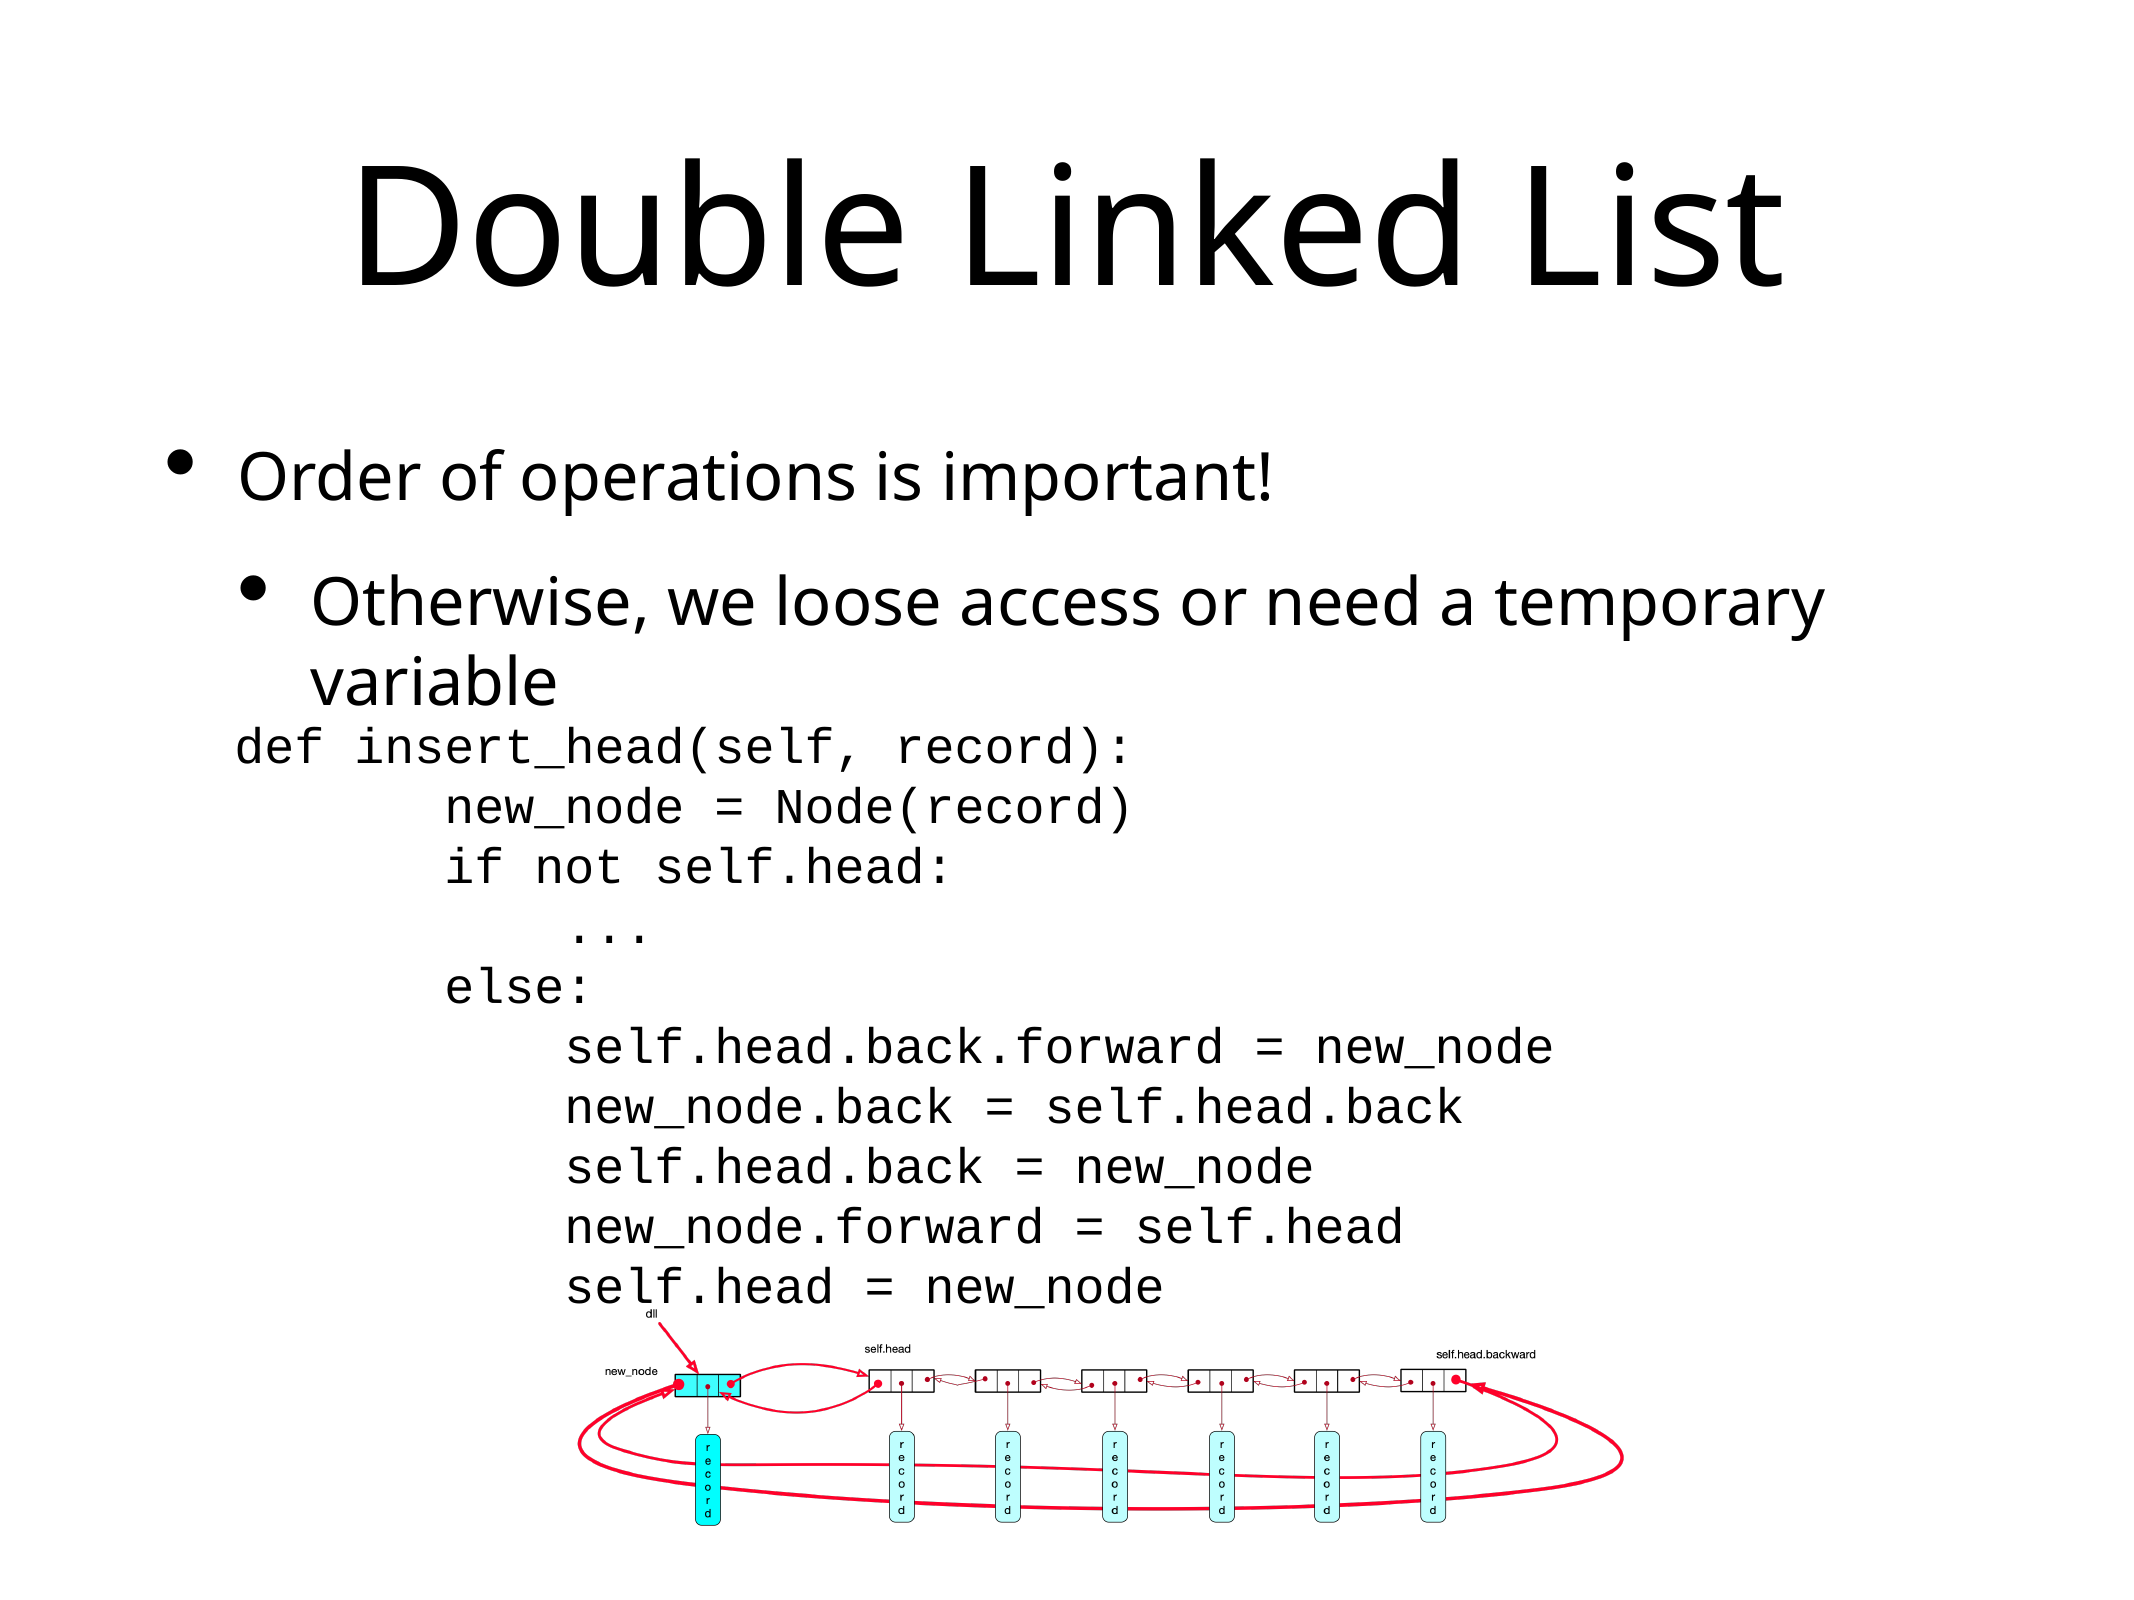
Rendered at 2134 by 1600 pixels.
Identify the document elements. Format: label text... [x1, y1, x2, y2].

text_box def insert_head(self, record): new_node = Node(record) if not self.head: ... else: self.head.back.forward = new_node new_node.back = self.head.back self.head.back = new_node new_node.forward = self.head self.head = new_node [196, 705, 1563, 1323]
list Order of operations is important! Otherwise, we loose access or need a temporary variable [155, 424, 1978, 1457]
picture [576, 1303, 1624, 1526]
title Double Linked List [155, 41, 1978, 397]
